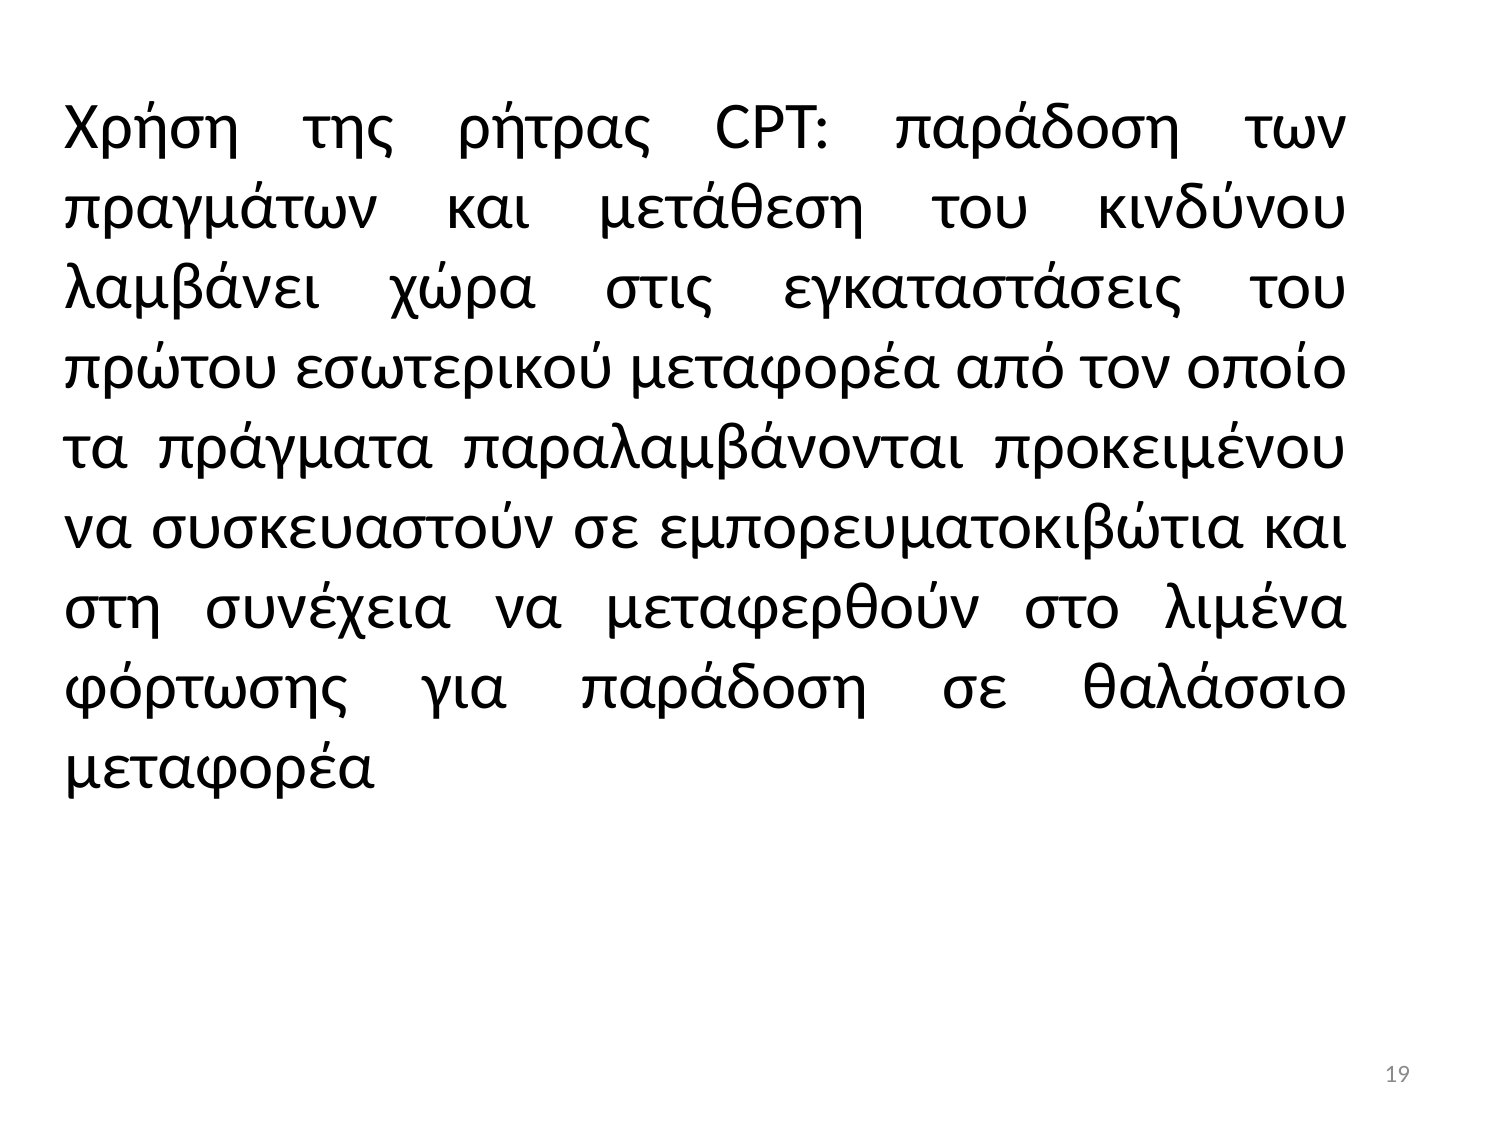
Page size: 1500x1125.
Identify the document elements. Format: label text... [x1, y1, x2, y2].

text_box Χρήση της ρήτρας CPT: παράδοση των πραγμάτων και μετάθεση του κινδύνου λαμβάνει χώρα στις εγκαταστάσεις του πρώτου εσωτερικού μεταφορέα από τον οποίο τα πράγματα παραλαμβάνονται προκειμένου να συσκευαστούν σε εμπορευματοκιβώτια και στη συνέχεια να μεταφερθούν στο λιμένα φόρτωσης για παράδοση σε θαλάσσιο μεταφορέα [50, 74, 1363, 810]
slide_number 19 [1074, 1042, 1425, 1103]
